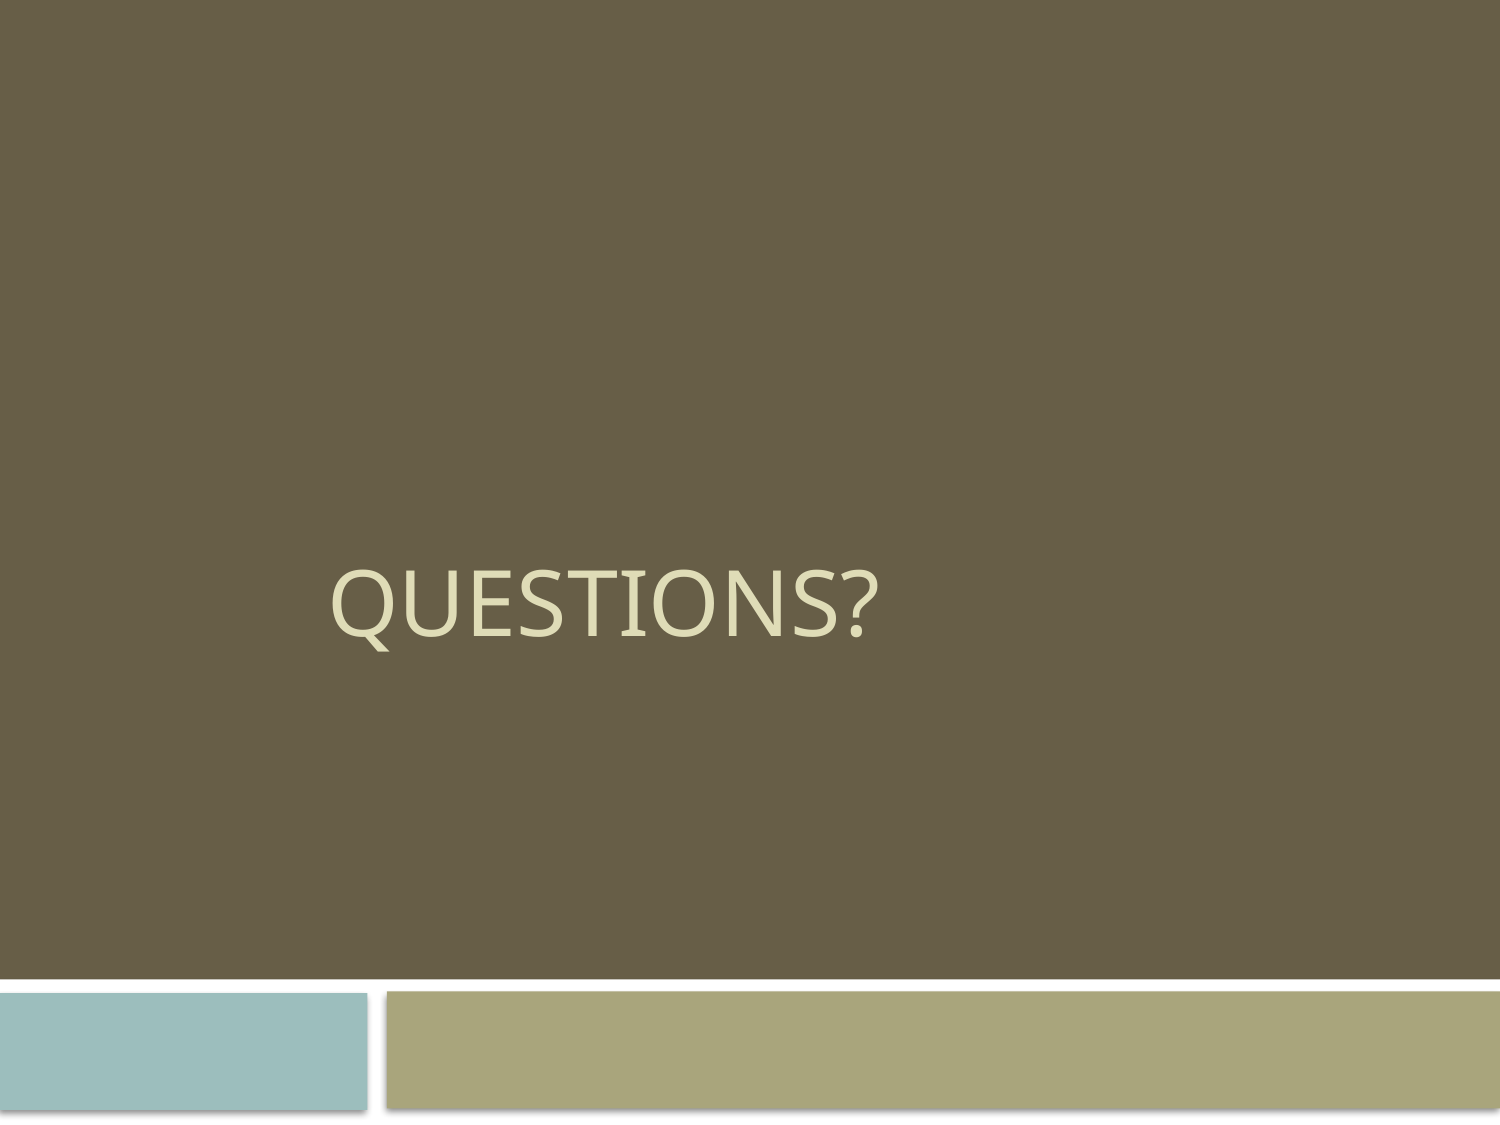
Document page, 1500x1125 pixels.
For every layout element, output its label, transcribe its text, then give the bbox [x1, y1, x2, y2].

title QUESTIONS? [312, 362, 1375, 663]
